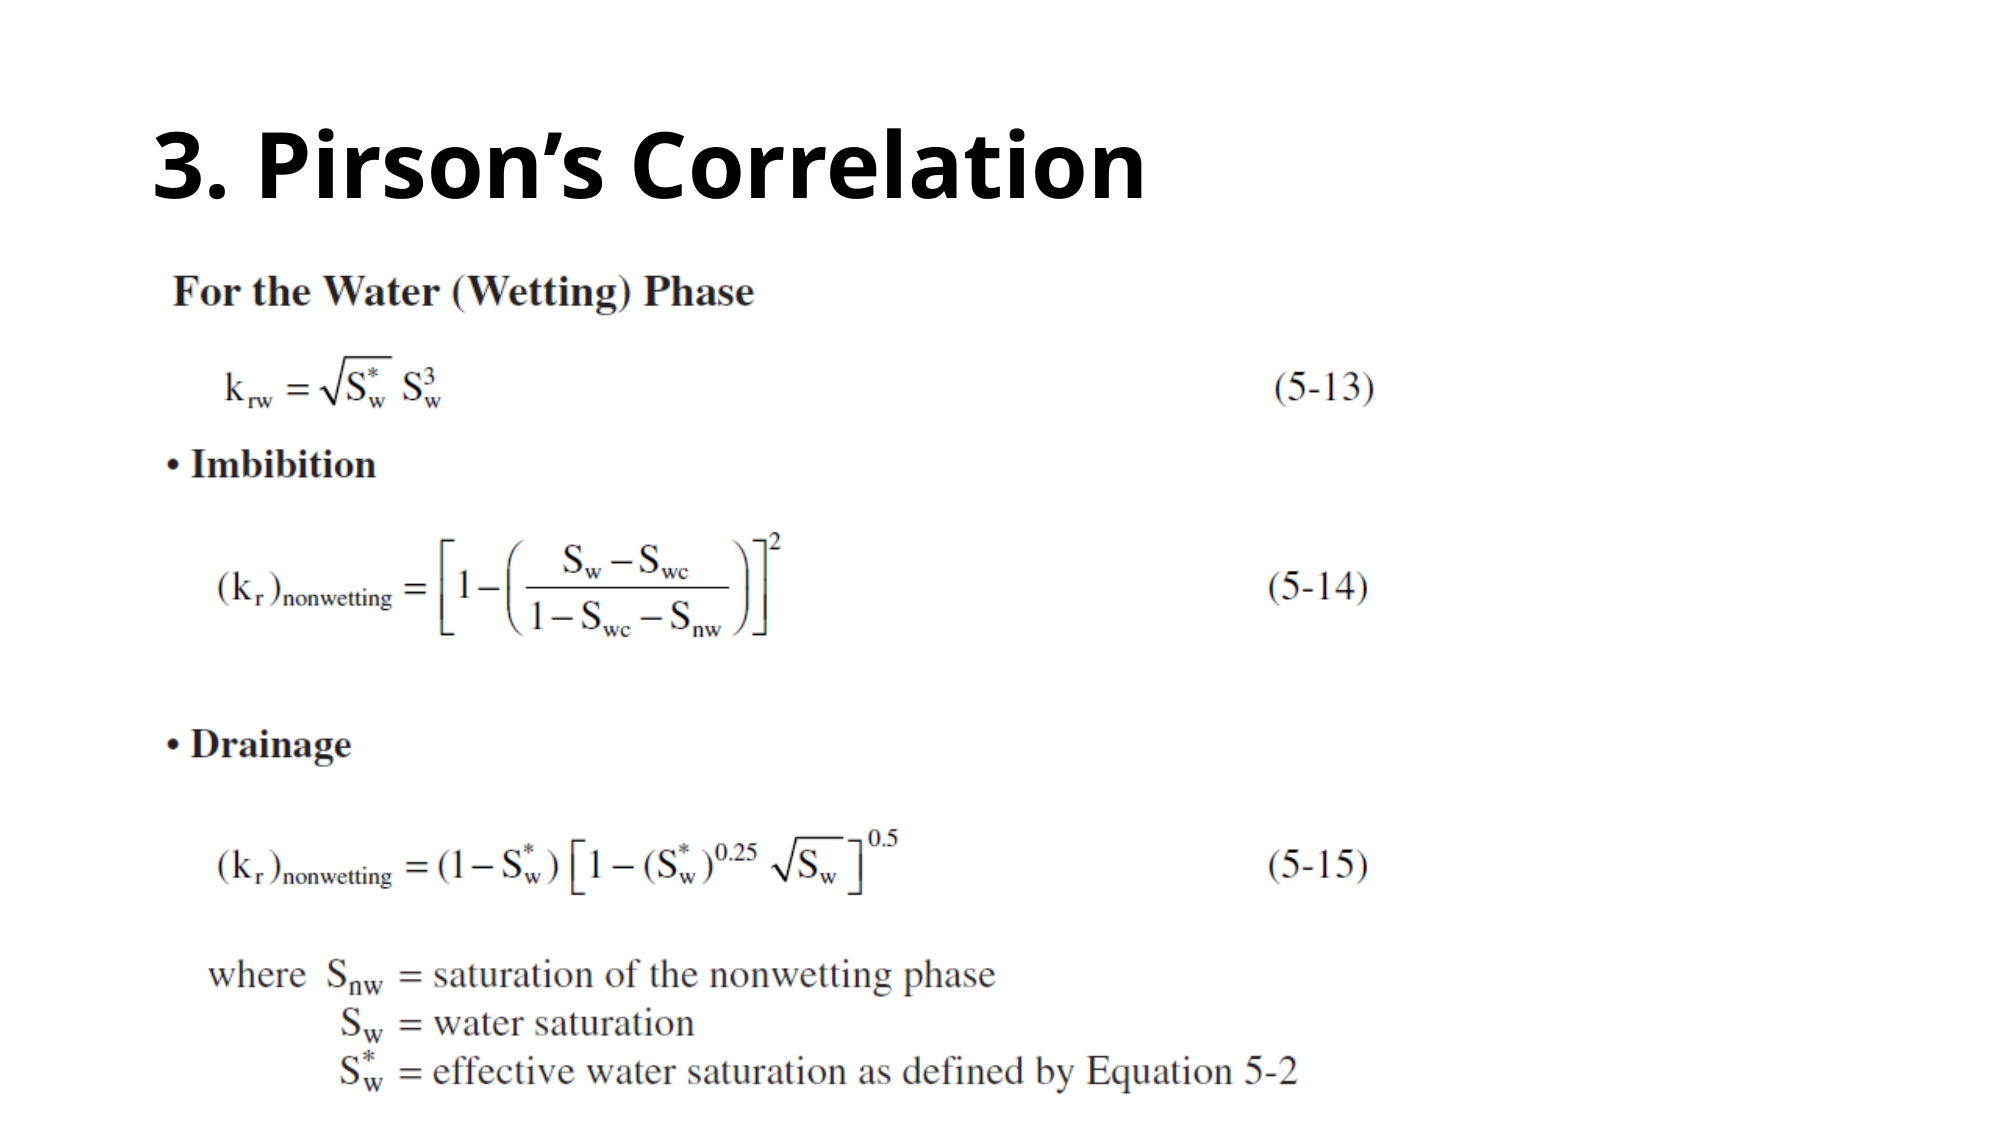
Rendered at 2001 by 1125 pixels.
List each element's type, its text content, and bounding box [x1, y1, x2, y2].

title 3. Pirson’s Correlation [137, 59, 1863, 278]
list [137, 255, 1414, 423]
picture [112, 423, 1440, 1125]
